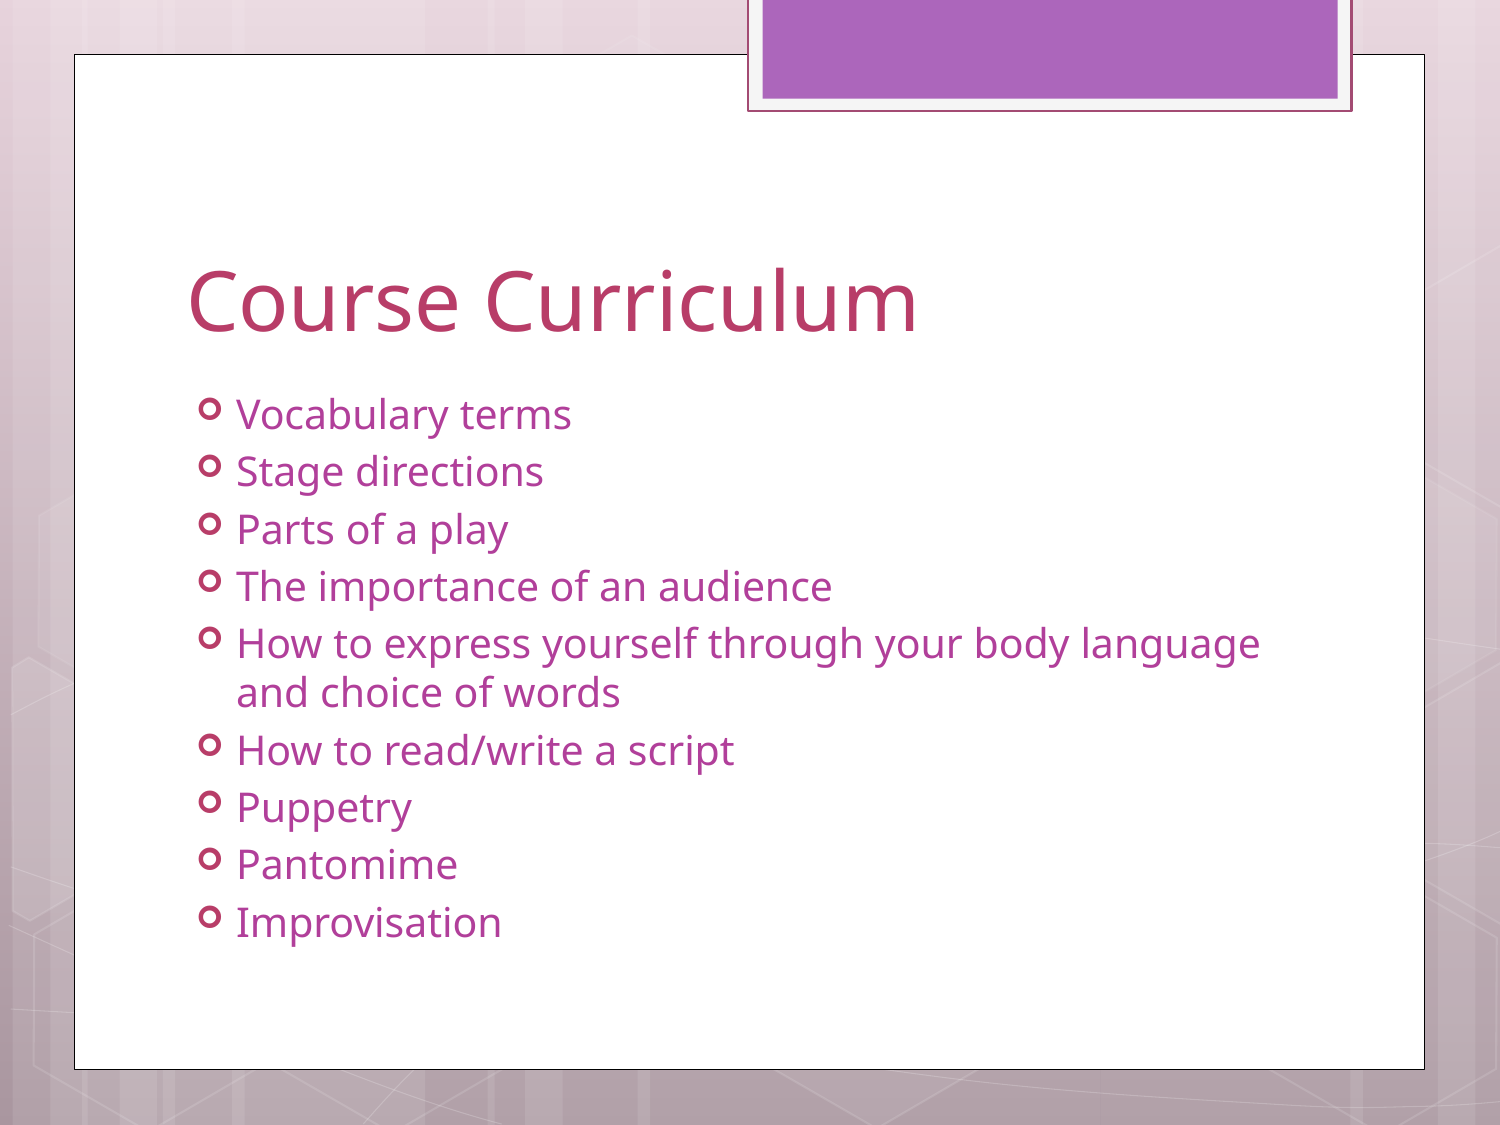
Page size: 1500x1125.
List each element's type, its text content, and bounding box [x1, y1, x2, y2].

list Vocabulary terms Stage directions Parts of a play The importance of an audience How to express yourself through your body language and choice of words How to read/write a script Puppetry Pantomime Improvisation [171, 381, 1283, 957]
title Course Curriculum [171, 168, 1324, 357]
